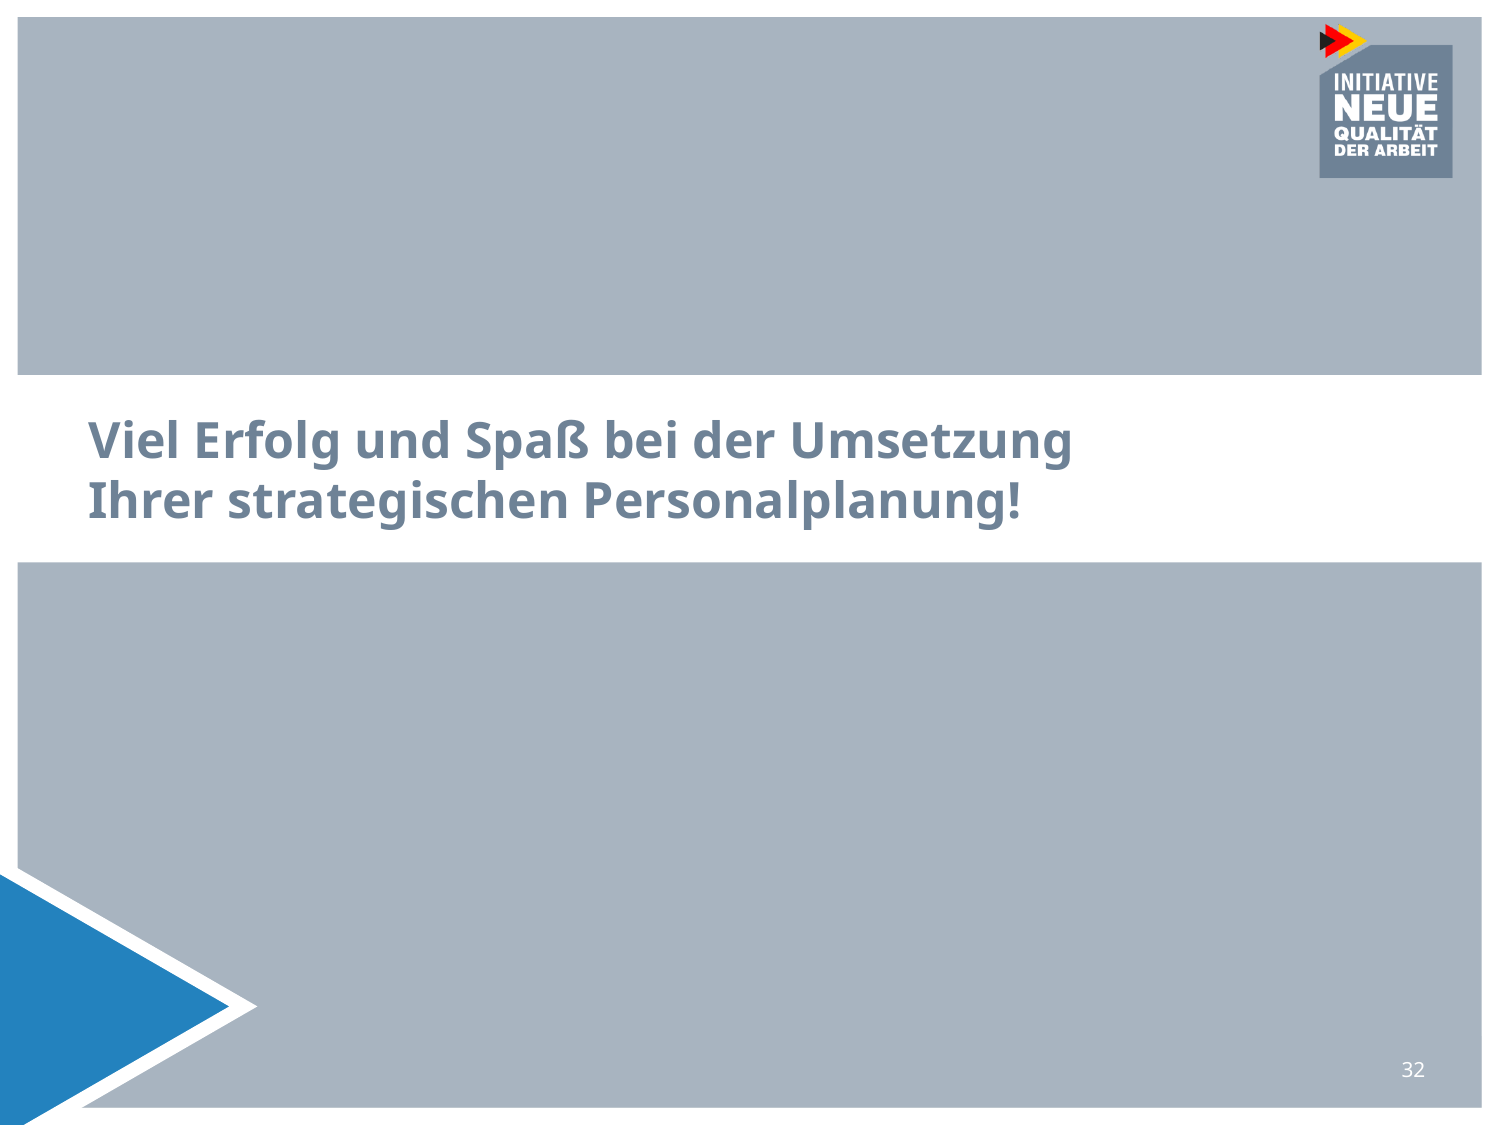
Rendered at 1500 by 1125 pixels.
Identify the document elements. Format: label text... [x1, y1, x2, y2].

slide_number 32 [1315, 1036, 1441, 1106]
picture [1291, 0, 1481, 212]
title Viel Erfolg und Spaß bei der Umsetzung Ihrer strategischen Personalplanung! [0, 375, 1500, 563]
